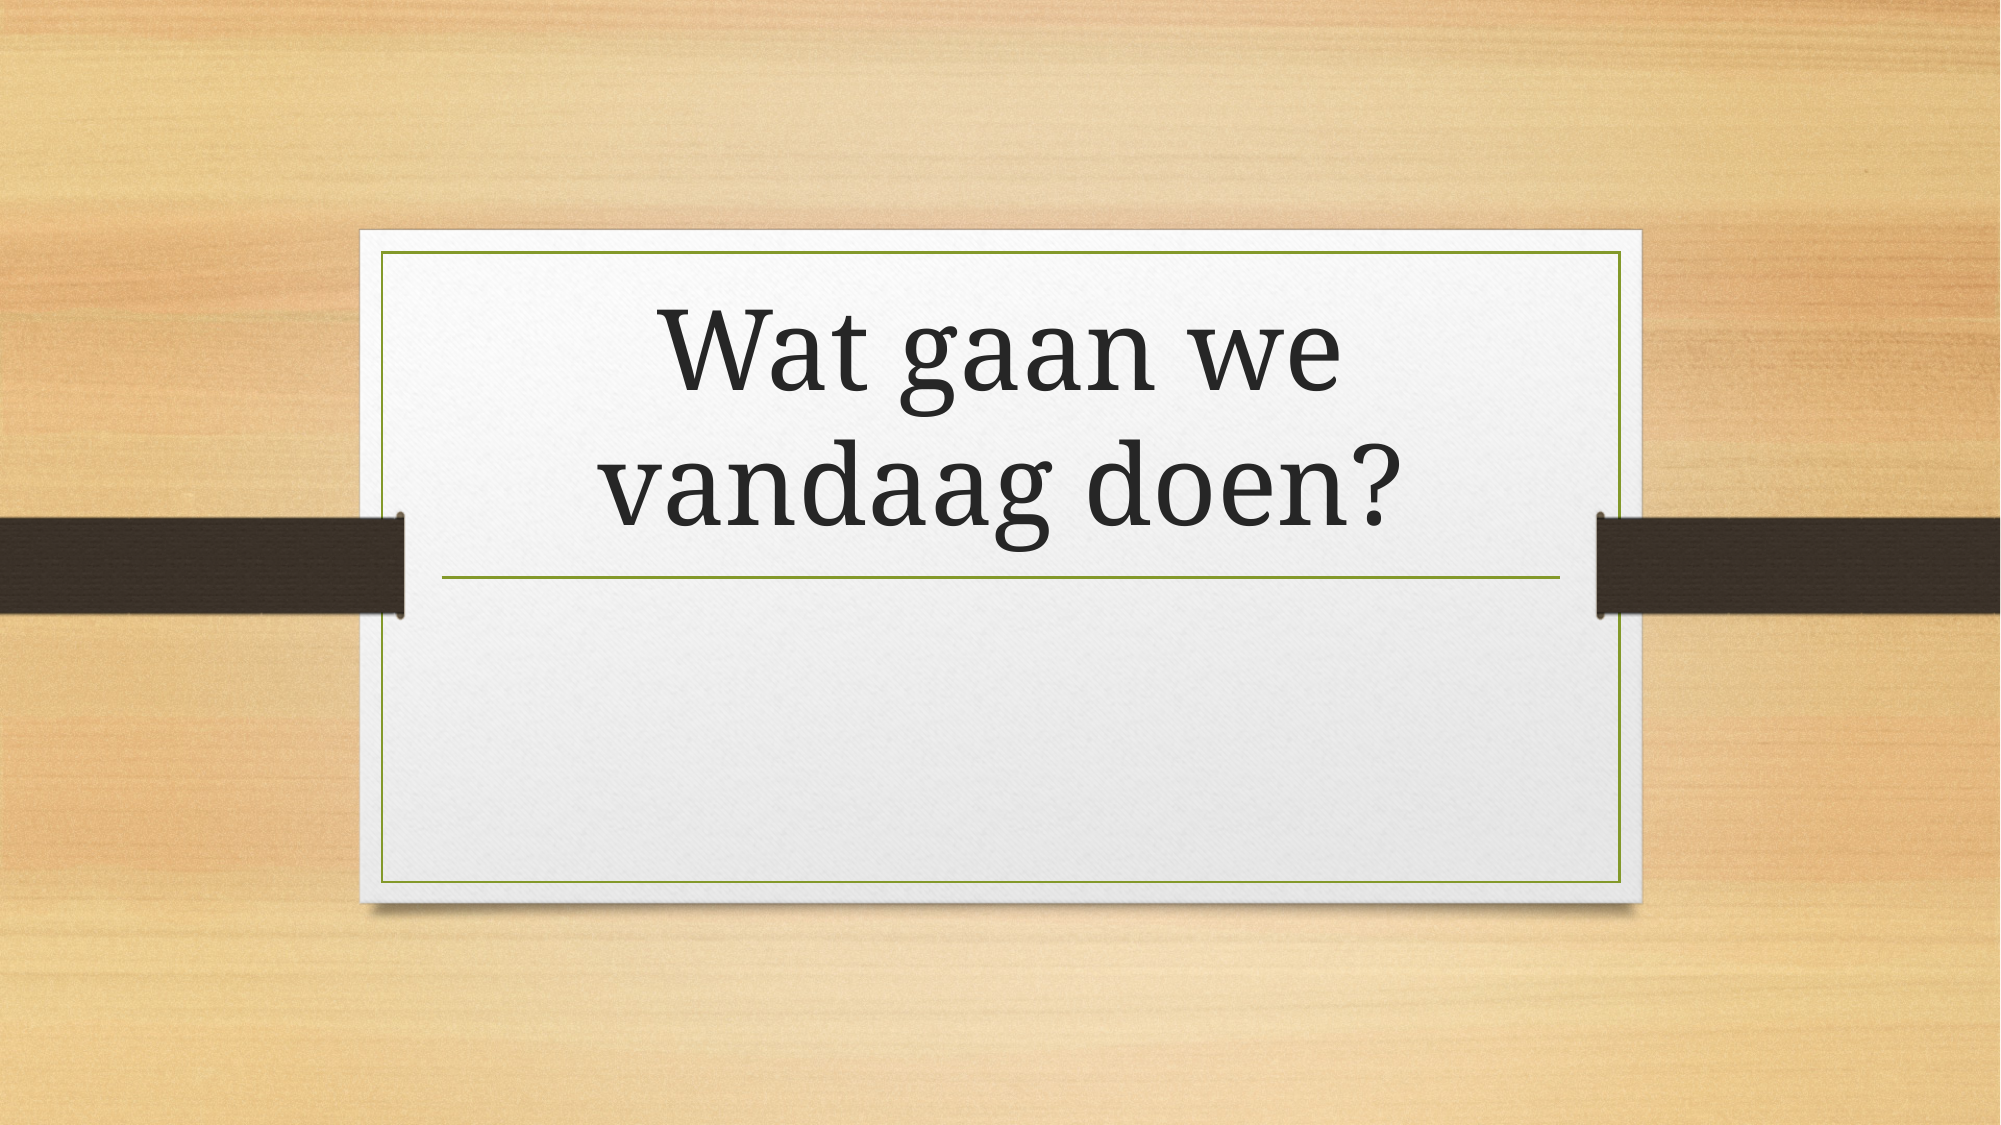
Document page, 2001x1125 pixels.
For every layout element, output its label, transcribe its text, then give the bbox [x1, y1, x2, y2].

picture [0, 0, 2001, 1125]
title Wat gaan we vandaag doen? [441, 306, 1560, 556]
